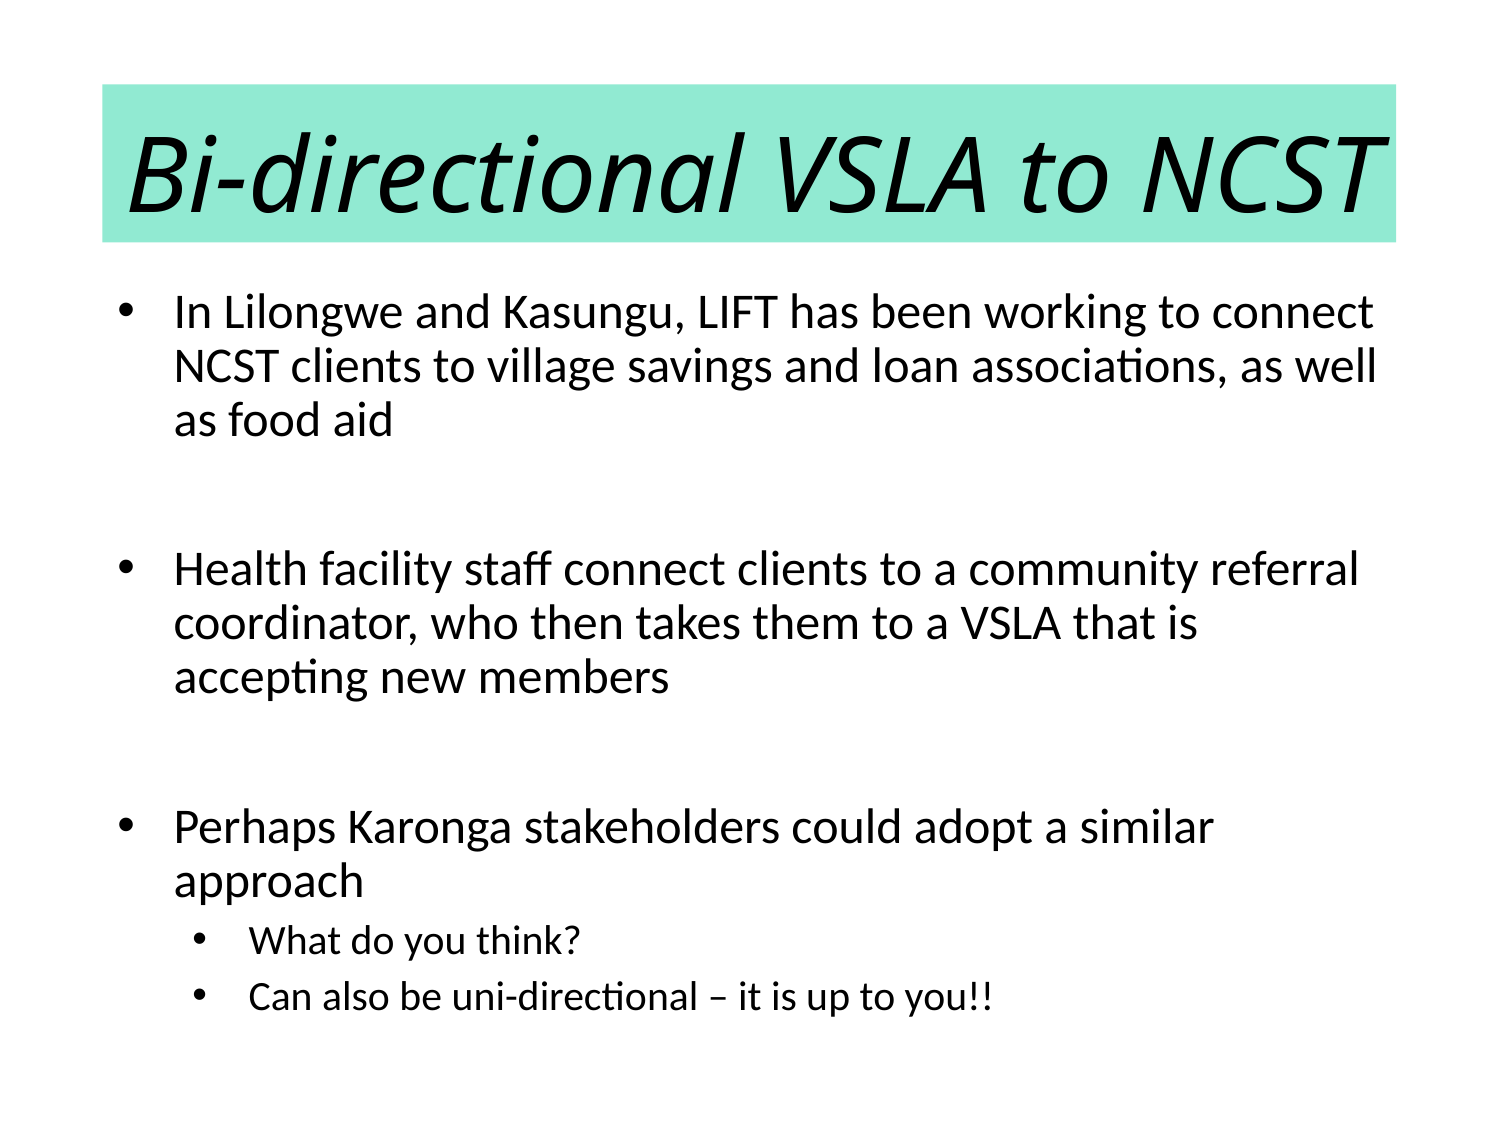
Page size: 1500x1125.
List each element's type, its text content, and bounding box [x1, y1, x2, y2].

title Bi-directional VSLA to NCST [102, 84, 1397, 243]
list In Lilongwe and Kasungu, LIFT has been working to connect NCST clients to village savings and loan associations, as well as food aid Health facility staff connect clients to a community referral coordinator, who then takes them to a VSLA that is accepting new members Perhaps Karonga stakeholders could adopt a similar approach What do you think? Can also be uni-directional – it is up to you!! [102, 277, 1397, 1125]
